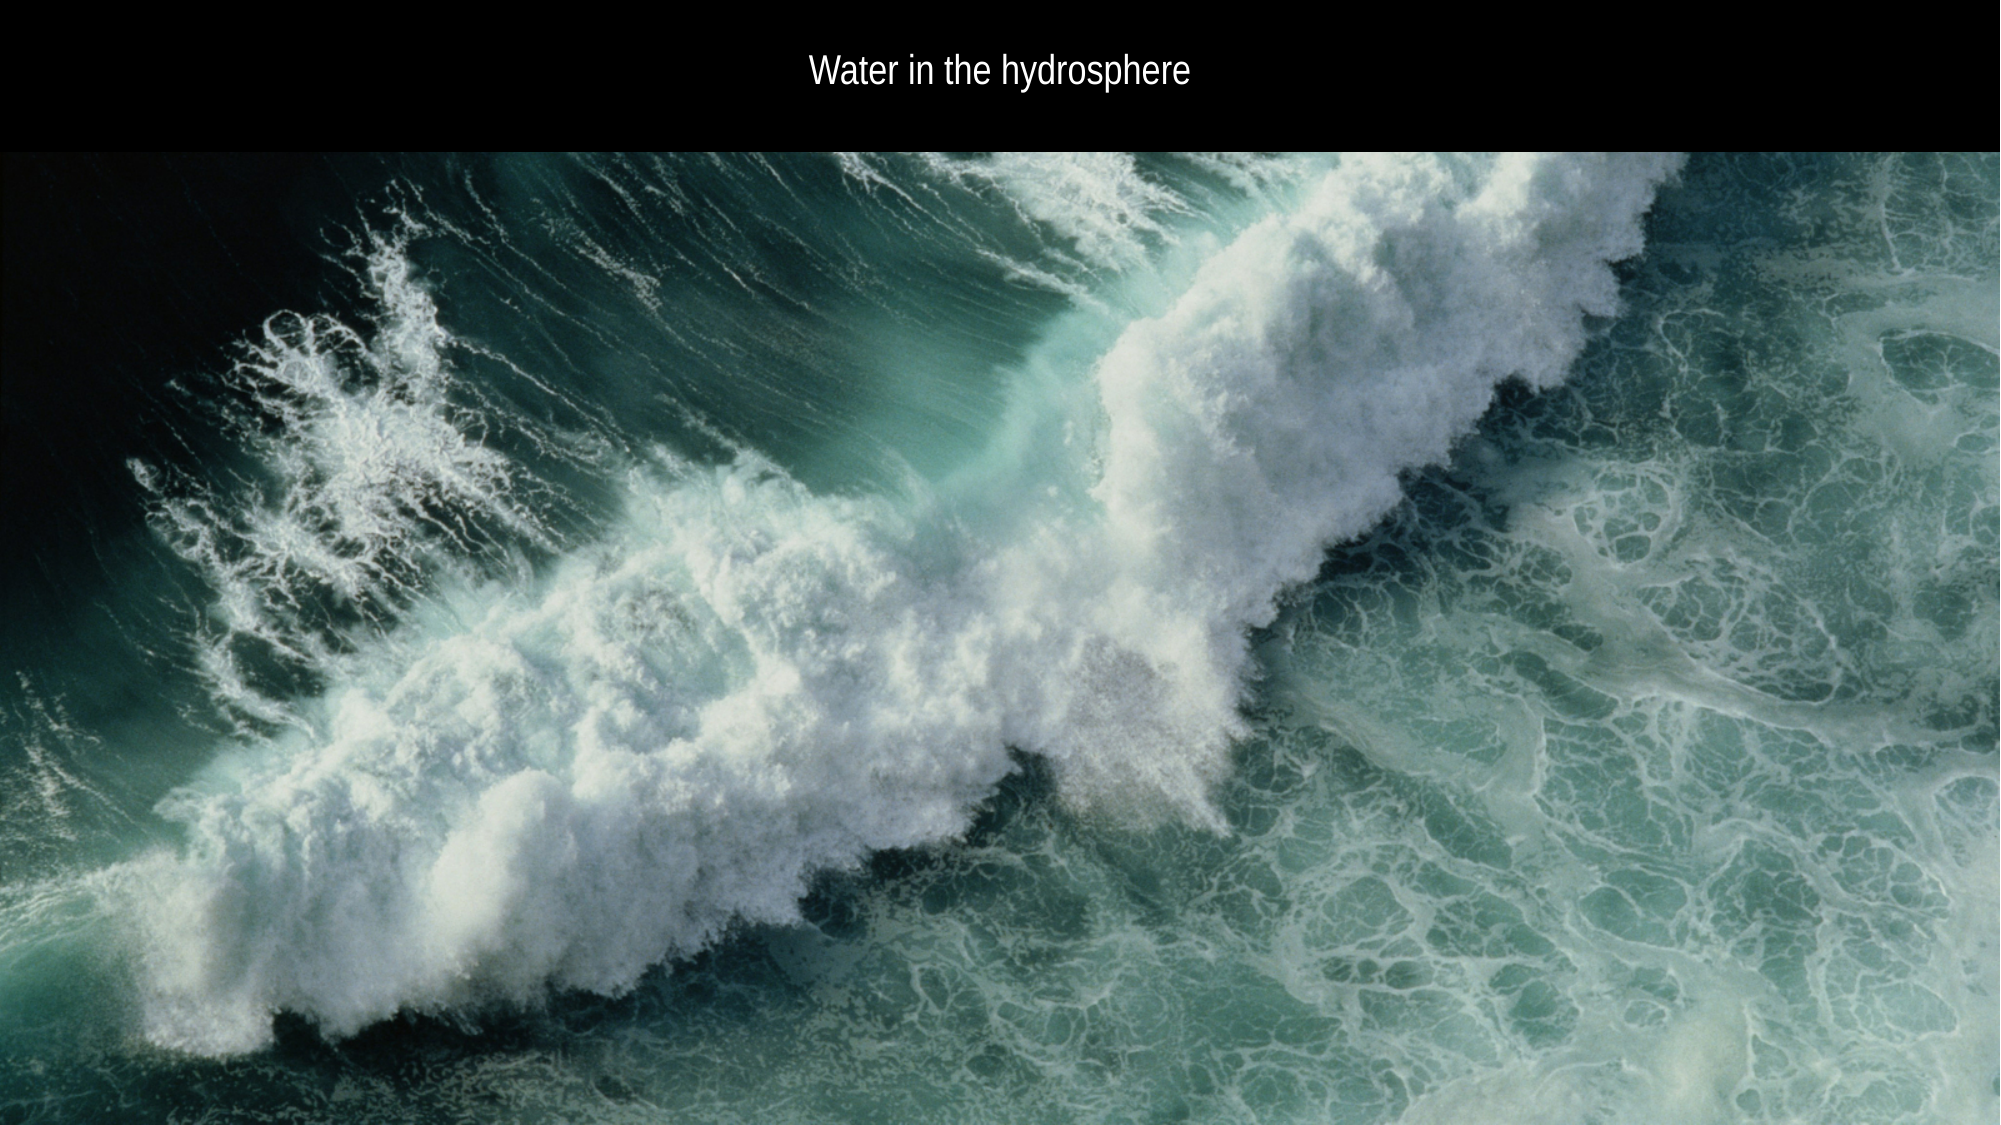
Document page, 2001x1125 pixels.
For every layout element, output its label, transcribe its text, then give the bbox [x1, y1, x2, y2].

picture [0, 151, 2000, 1125]
text_box Water in the hydrosphere [434, 35, 1566, 101]
